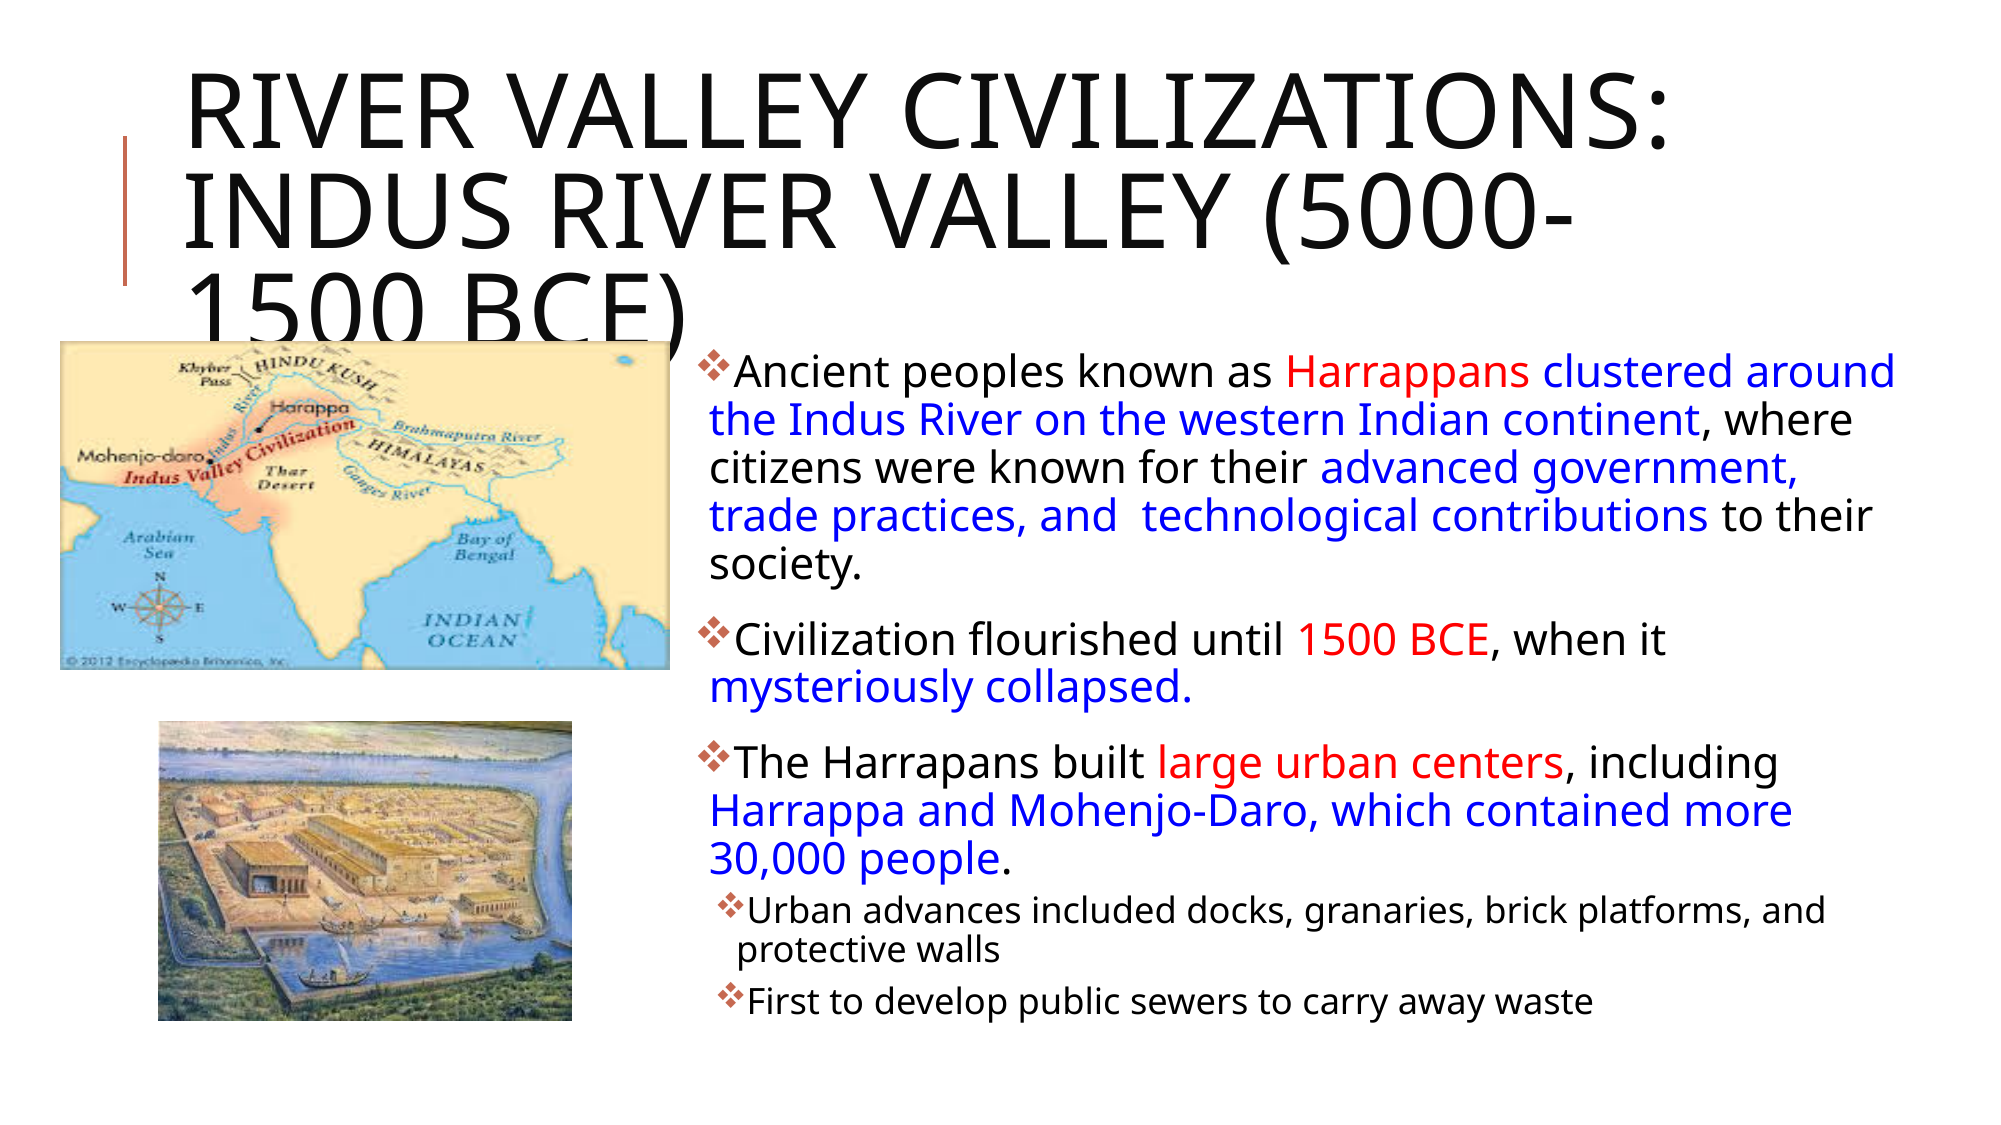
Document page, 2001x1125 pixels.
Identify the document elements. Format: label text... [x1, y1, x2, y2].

list Ancient peoples known as Harrappans clustered around the Indus River on the western Indian continent, where citizens were known for their advanced government, trade practices, and technological contributions to their society. Civilization flourished until 1500 BCE, when it mysteriously collapsed. The Harrapans built large urban centers, including Harrappa and Mohenjo-Daro, which contained more 30,000 people. Urban advances included docks, granaries, brick platforms, and protective walls First to develop public sewers to carry away waste [686, 341, 1925, 1035]
title River valley civilizations: Indus river valley (5000-1500 BCE) [168, 96, 1763, 342]
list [60, 341, 670, 670]
picture [158, 721, 572, 1021]
